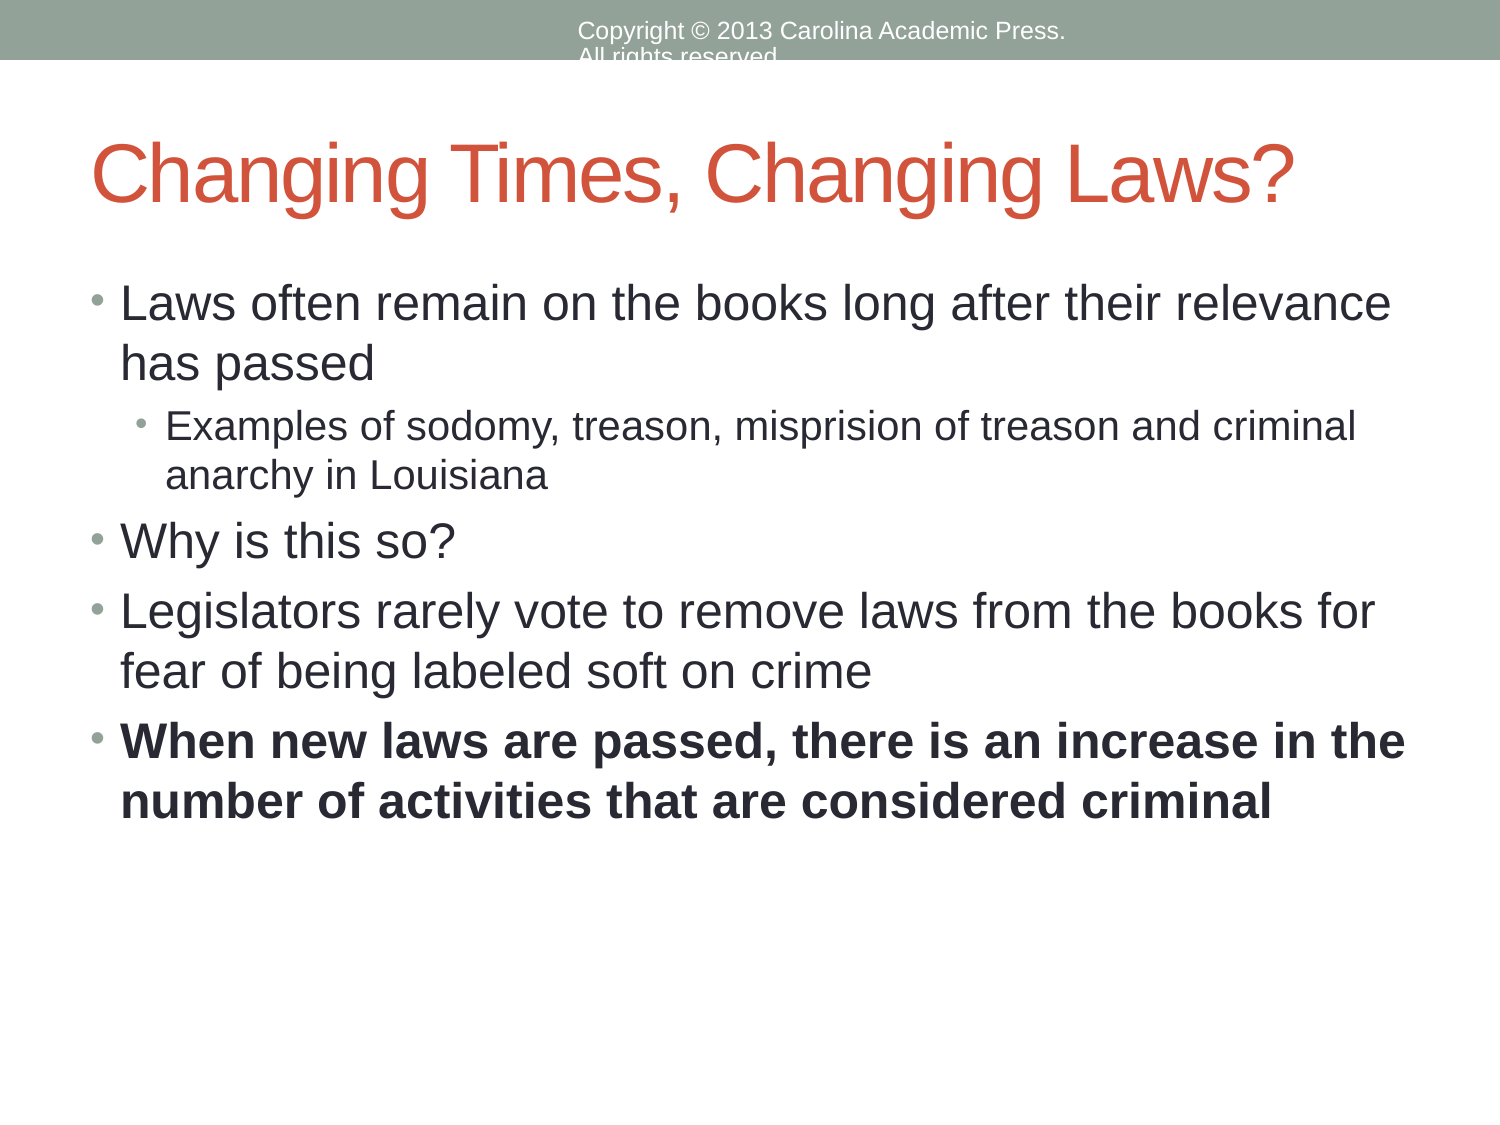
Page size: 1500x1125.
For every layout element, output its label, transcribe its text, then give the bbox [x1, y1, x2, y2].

list Laws often remain on the books long after their relevance has passed Examples of sodomy, treason, misprision of treason and criminal anarchy in Louisiana Why is this so? Legislators rarely vote to remove laws from the books for fear of being labeled soft on crime When new laws are passed, there is an increase in the number of activities that are considered criminal [75, 262, 1425, 1063]
footer Copyright © 2013 Carolina Academic Press. All rights reserved. [562, 3, 1238, 57]
title Changing Times, Changing Laws? [75, 87, 1425, 250]
